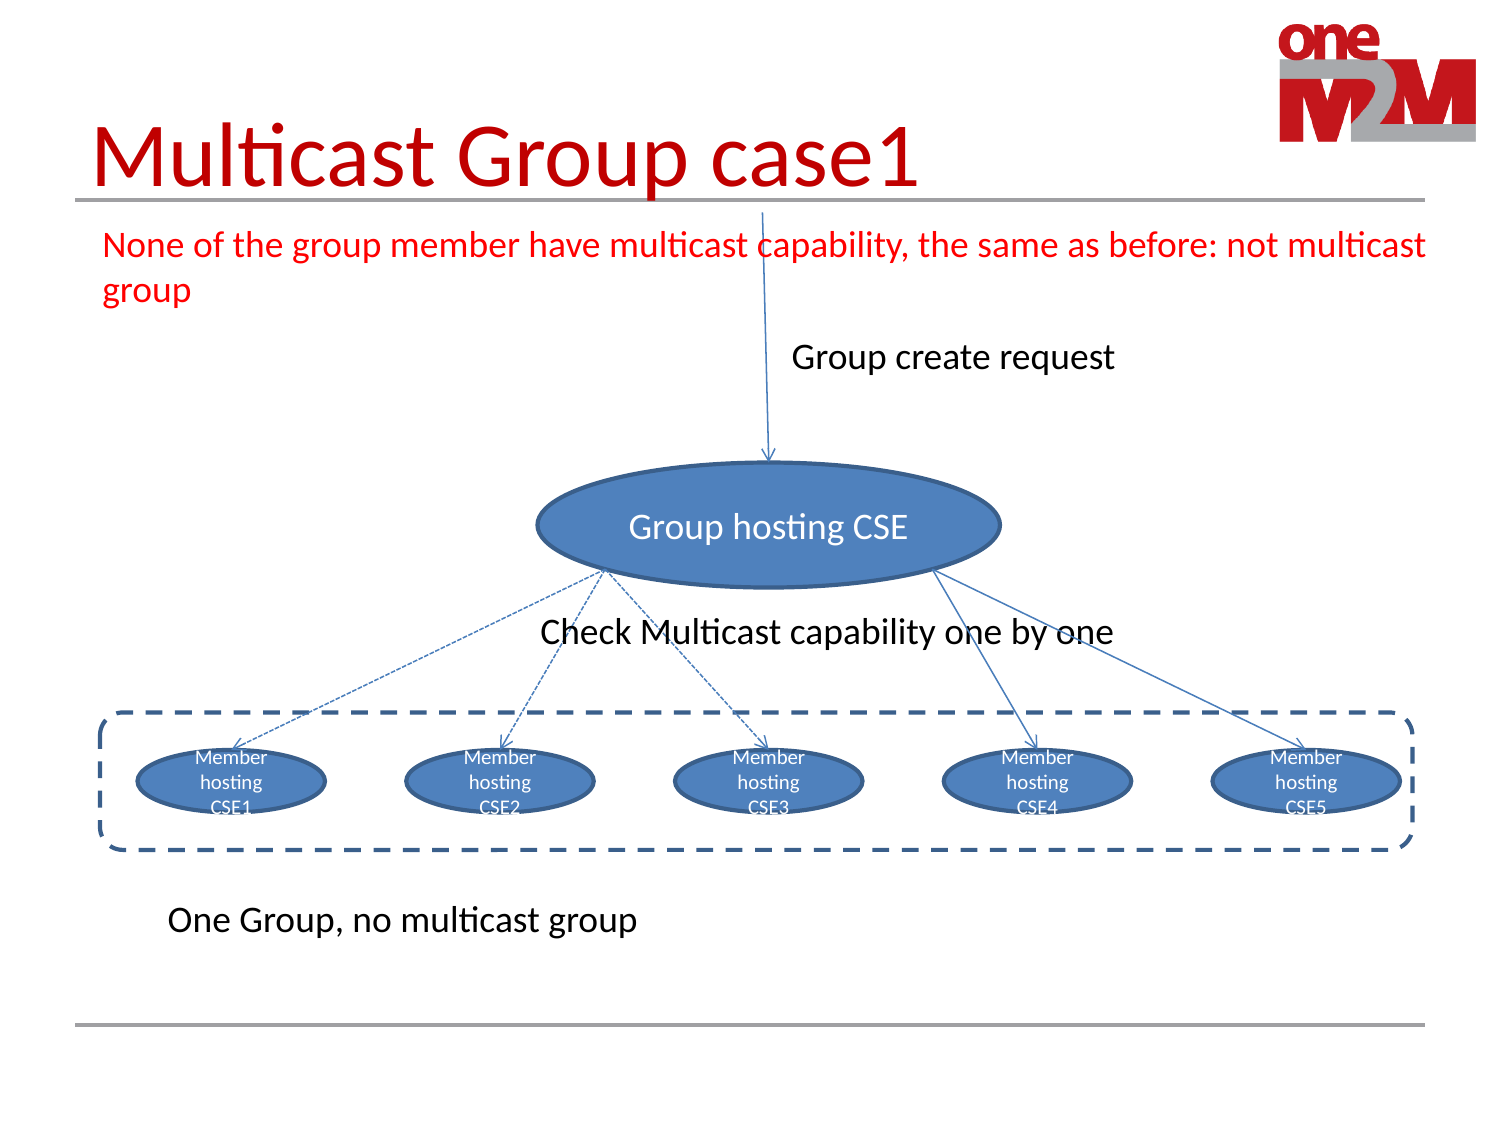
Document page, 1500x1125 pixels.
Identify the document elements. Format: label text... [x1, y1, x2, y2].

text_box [762, 212, 769, 463]
text_box None of the group member have multicast capability, the same as before: not multicast group [87, 212, 760, 318]
picture [1254, 0, 1500, 168]
text_box None of the group member have multicast capability, the same as before: not multicast group [770, 212, 1463, 318]
text_box Group hosting CSE [535, 460, 1003, 590]
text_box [931, 568, 1307, 751]
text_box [499, 568, 603, 751]
text_box [97, 710, 1415, 853]
text_box One Group, no multicast group [152, 887, 654, 948]
text_box Check Multicast capability one by one [774, 599, 925, 660]
title Multicast Group case1 [75, 87, 1425, 275]
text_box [230, 568, 498, 751]
text_box Group create request [776, 324, 1131, 385]
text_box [604, 568, 769, 751]
